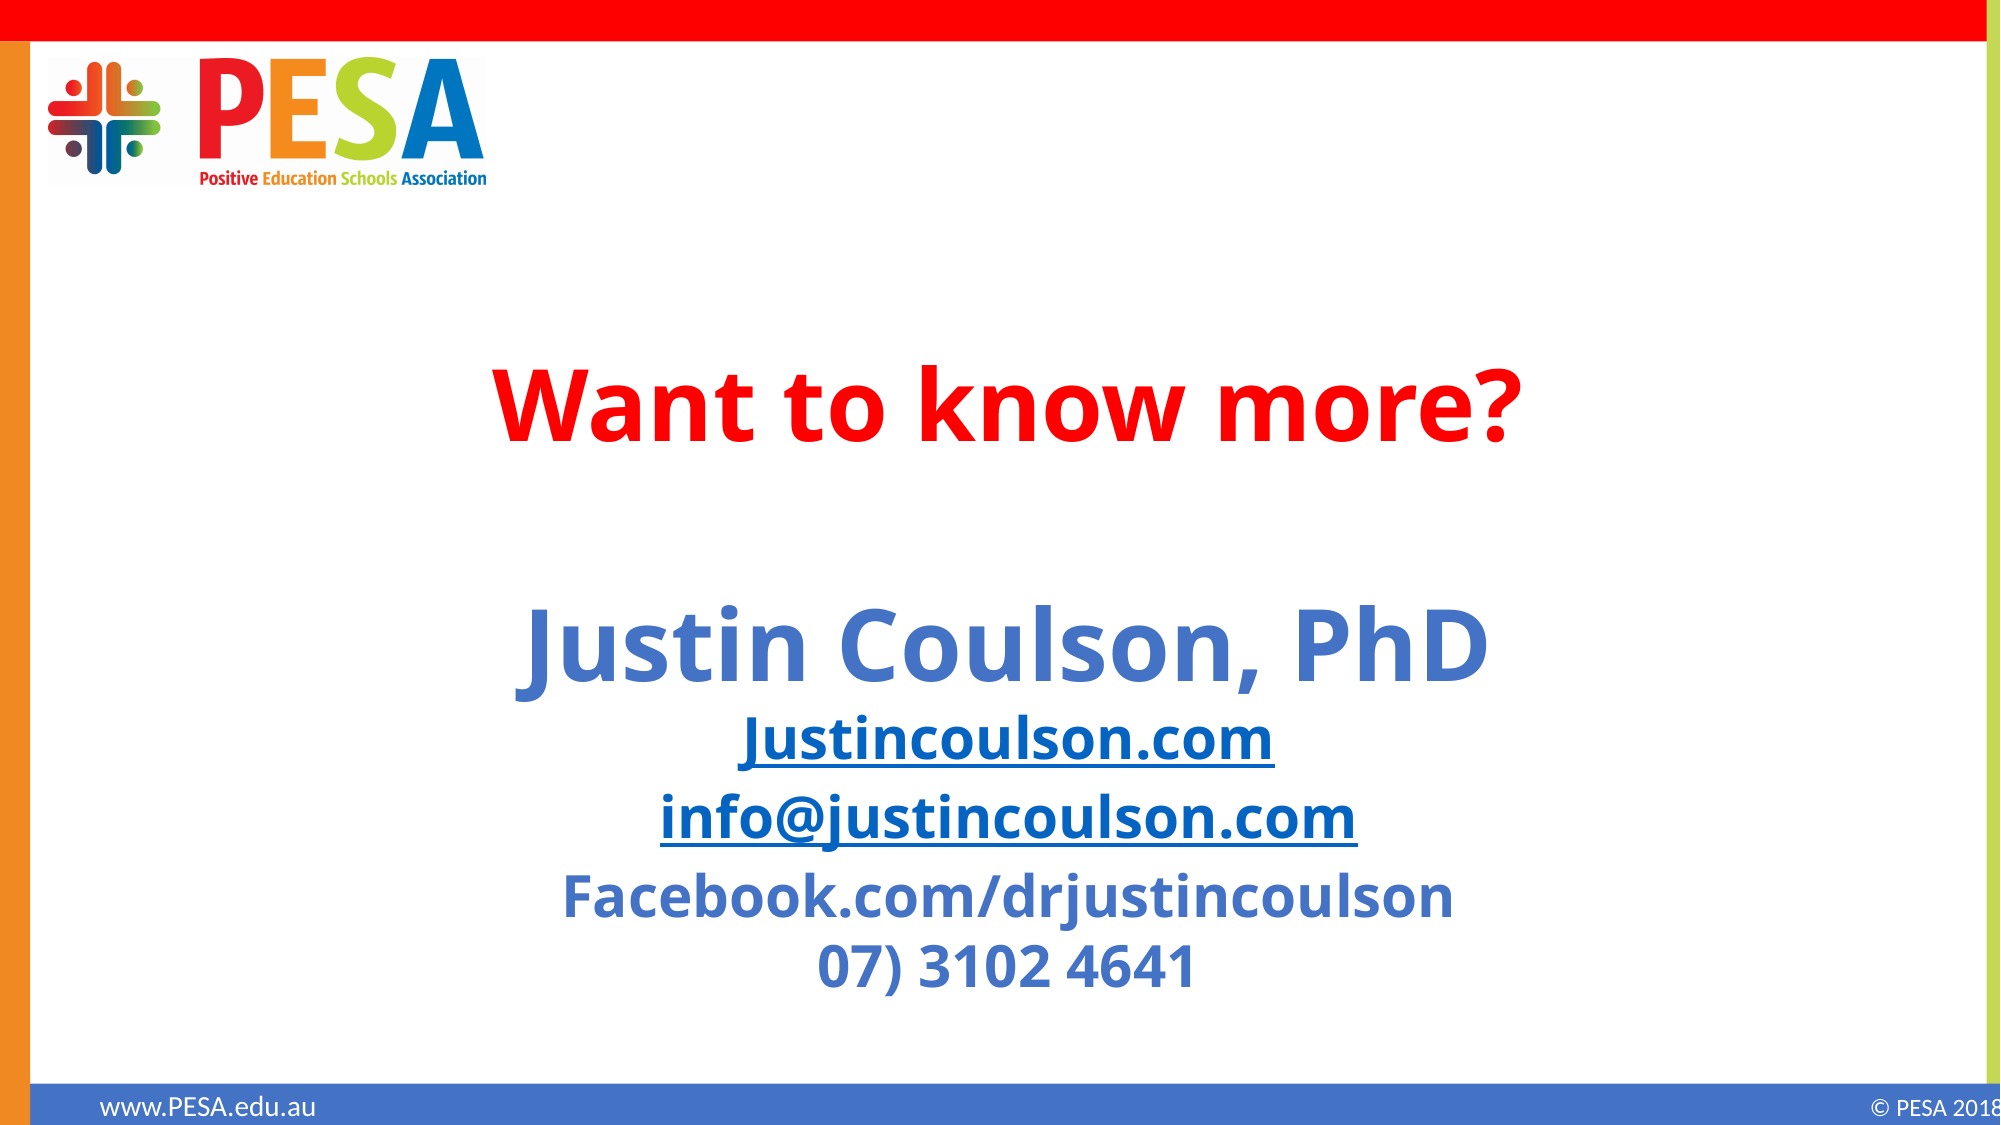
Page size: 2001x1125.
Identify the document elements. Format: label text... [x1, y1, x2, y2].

text_box [0, 0, 1986, 42]
text_box www.PESA.edu.au © PESA 2018 [31, 1083, 2000, 1125]
text_box [1986, 0, 2000, 1083]
text_box [0, 40, 31, 1125]
picture [48, 57, 486, 185]
text_box Want to know more? Justin Coulson, PhD Justincoulson.com info@justincoulson.com Facebook.com/drjustincoulson 07) 3102 4641 [322, 273, 1695, 1007]
